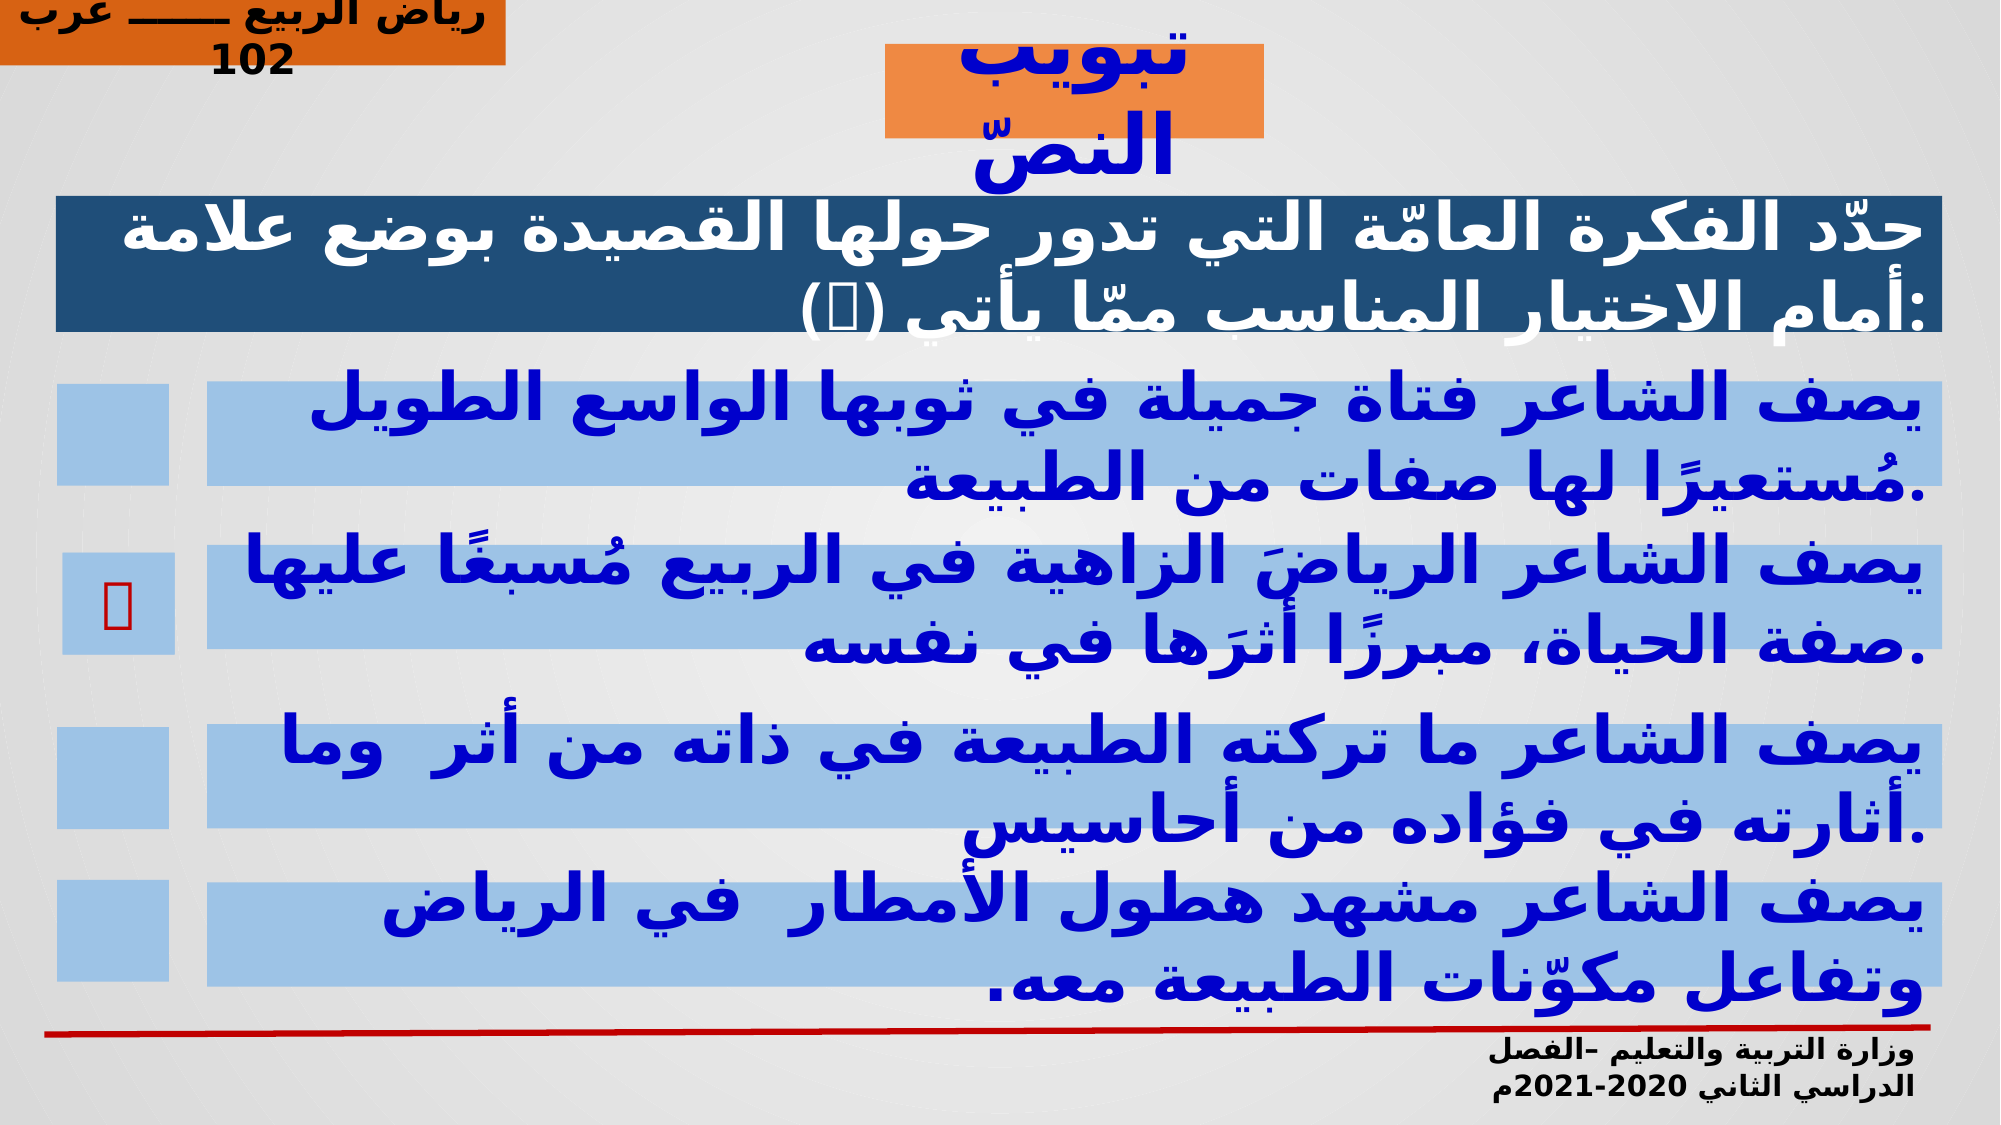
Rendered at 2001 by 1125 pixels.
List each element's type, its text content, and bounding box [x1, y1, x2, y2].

text_box  [62, 552, 175, 655]
text_box وزارة التربية والتعليم –الفصل الدراسي الثاني 2020-2021م [1369, 1035, 1931, 1097]
text_box يصف الشاعر الرياضَ الزاهية في الربيع مُسبغًا عليها صفة الحياة، مبرزًا أثرَها في نفسه. [207, 544, 1943, 650]
text_box يصف الشاعر مشهد هطول الأمطار في الرياض وتفاعل مكوّنات الطبيعة معه. [207, 882, 1943, 987]
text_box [44, 1027, 1931, 1035]
text_box [57, 879, 169, 982]
text_box يصف الشاعر فتاة جميلة في ثوبها الواسع الطويل مُستعيرًا لها صفات من الطبيعة. [207, 381, 1943, 486]
text_box يصف الشاعر ما تركته الطبيعة في ذاته من أثر وما أثارته في فؤاده من أحاسيس. [207, 724, 1943, 829]
text_box [57, 727, 169, 830]
text_box حدّد الفكرة العامّة التي تدور حولها القصيدة بوضع علامة () أمام الاختيار المناسب ممّا يأتي: [55, 195, 1943, 332]
text_box رياض الربيع ـــــــ عرب 102 [0, 0, 507, 66]
text_box تبويب النصّ [884, 43, 1265, 139]
text_box [57, 383, 169, 486]
